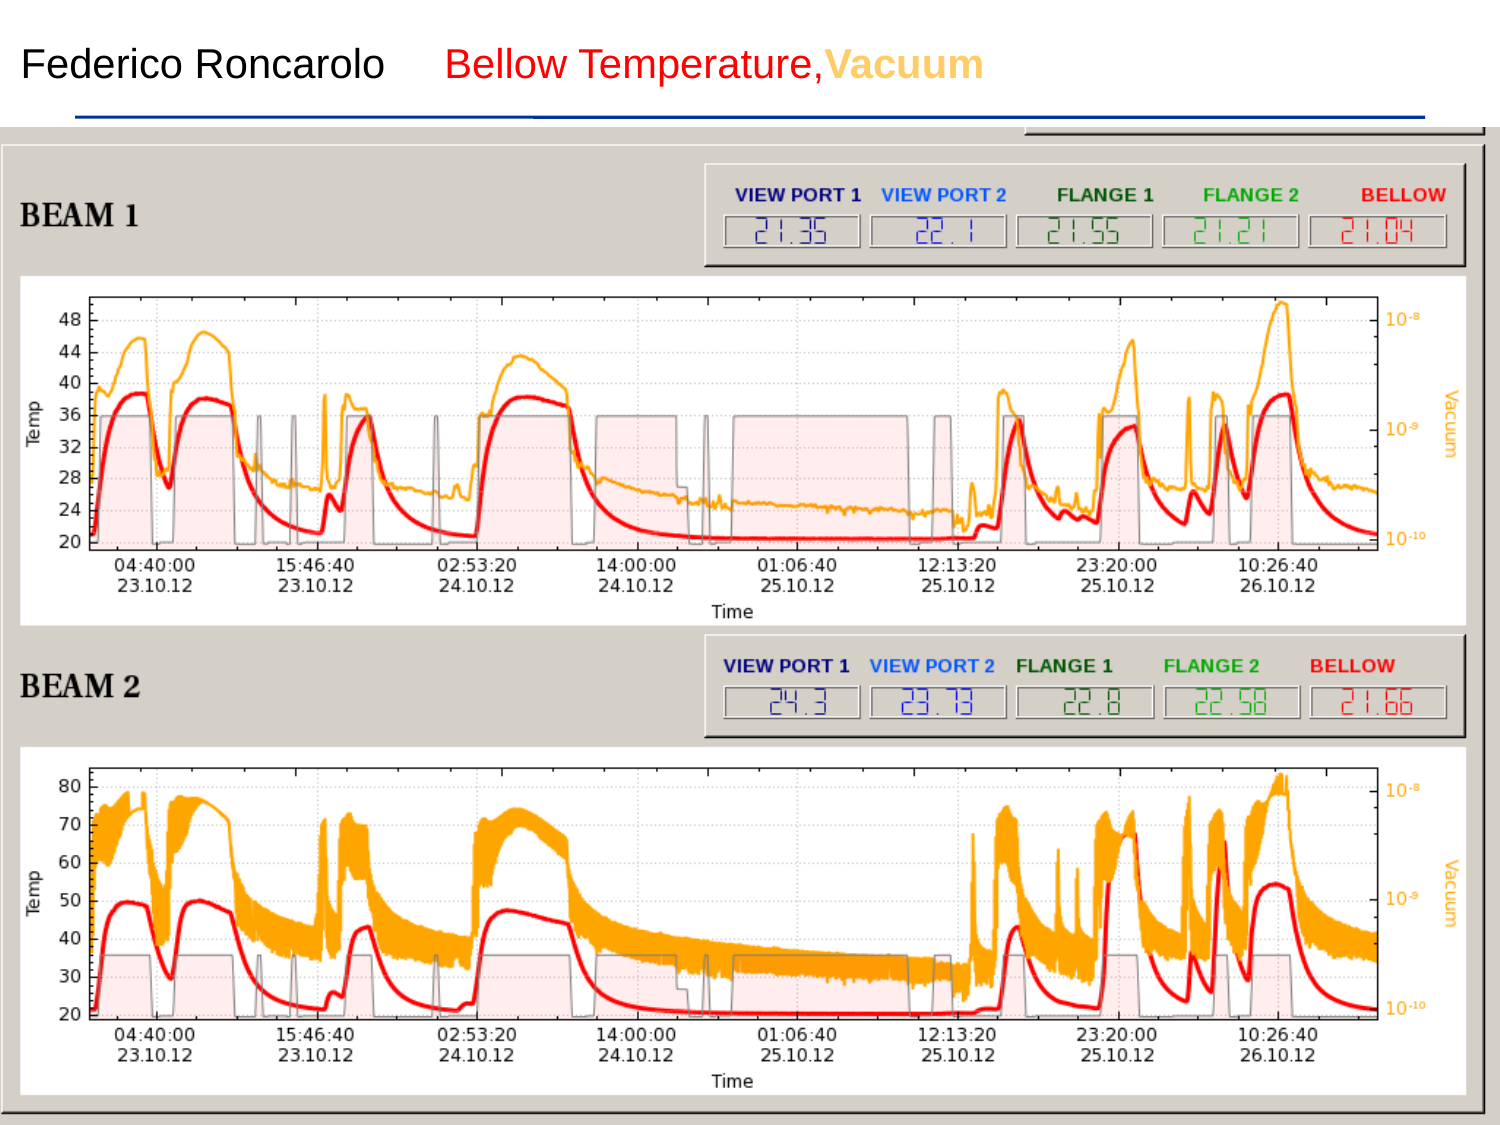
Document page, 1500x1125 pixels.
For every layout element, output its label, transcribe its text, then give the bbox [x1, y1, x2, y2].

picture [0, 127, 1500, 1125]
text_box Federico Roncarolo [5, 29, 432, 95]
text_box Bellow Temperature,Vacuum [432, 29, 1011, 95]
